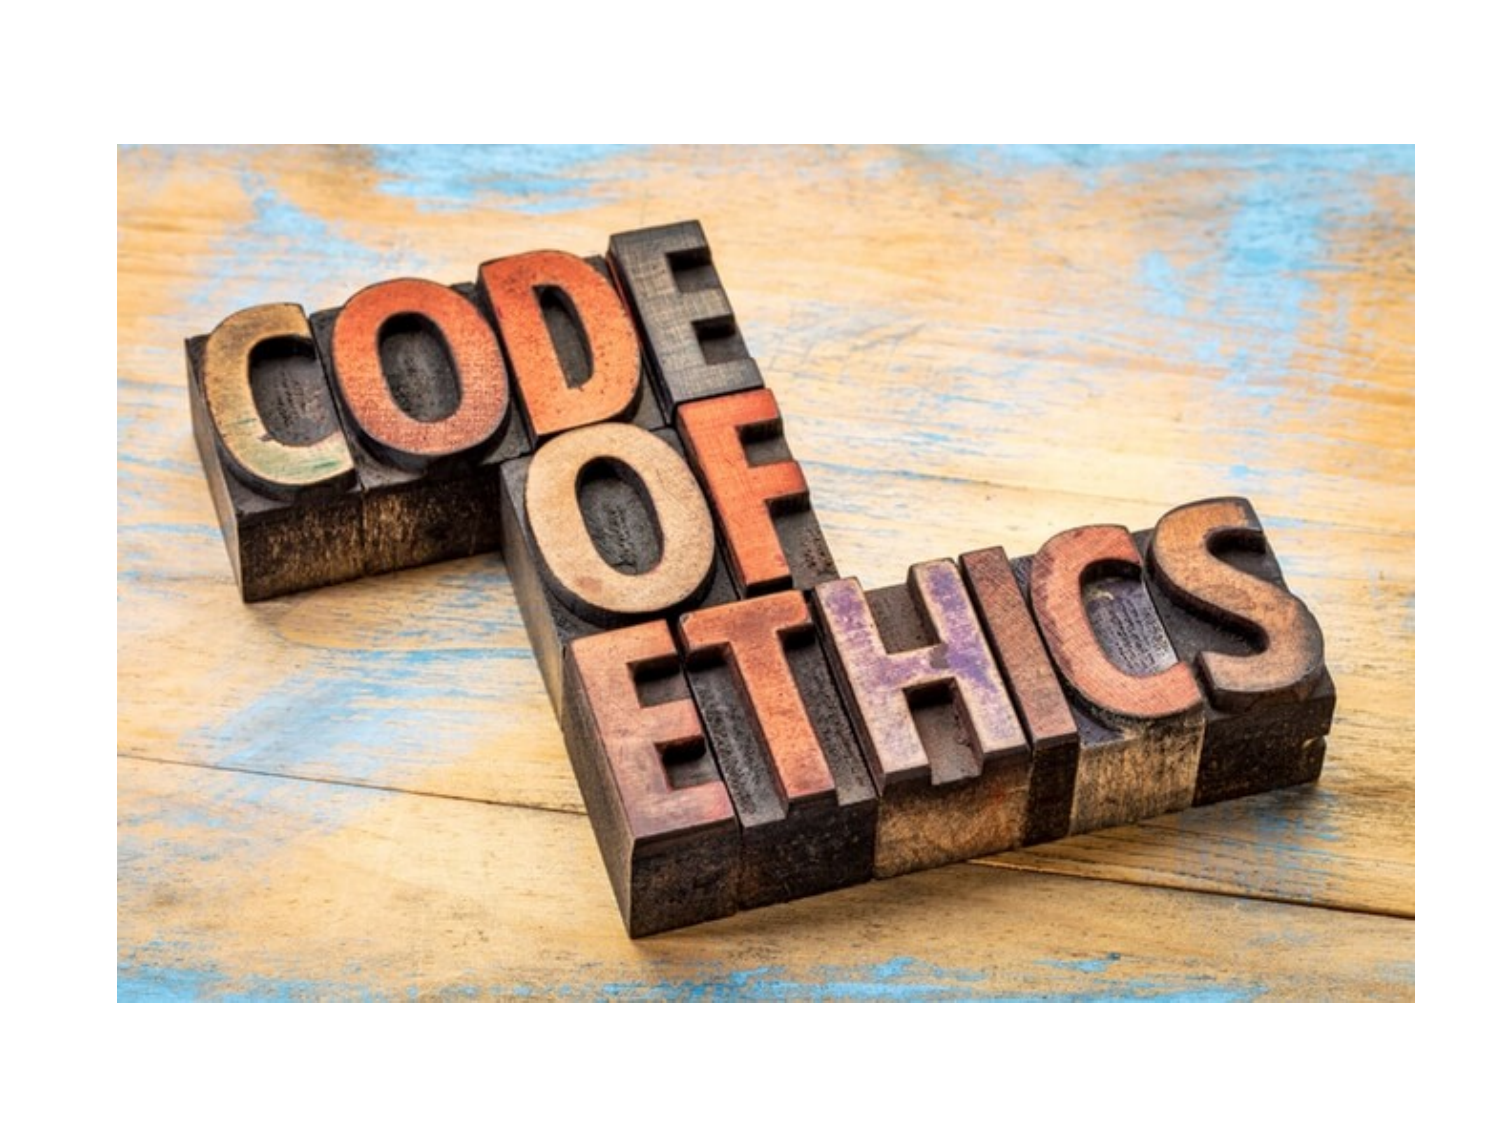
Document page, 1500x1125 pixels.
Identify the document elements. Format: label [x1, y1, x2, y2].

picture [117, 143, 1415, 1003]
